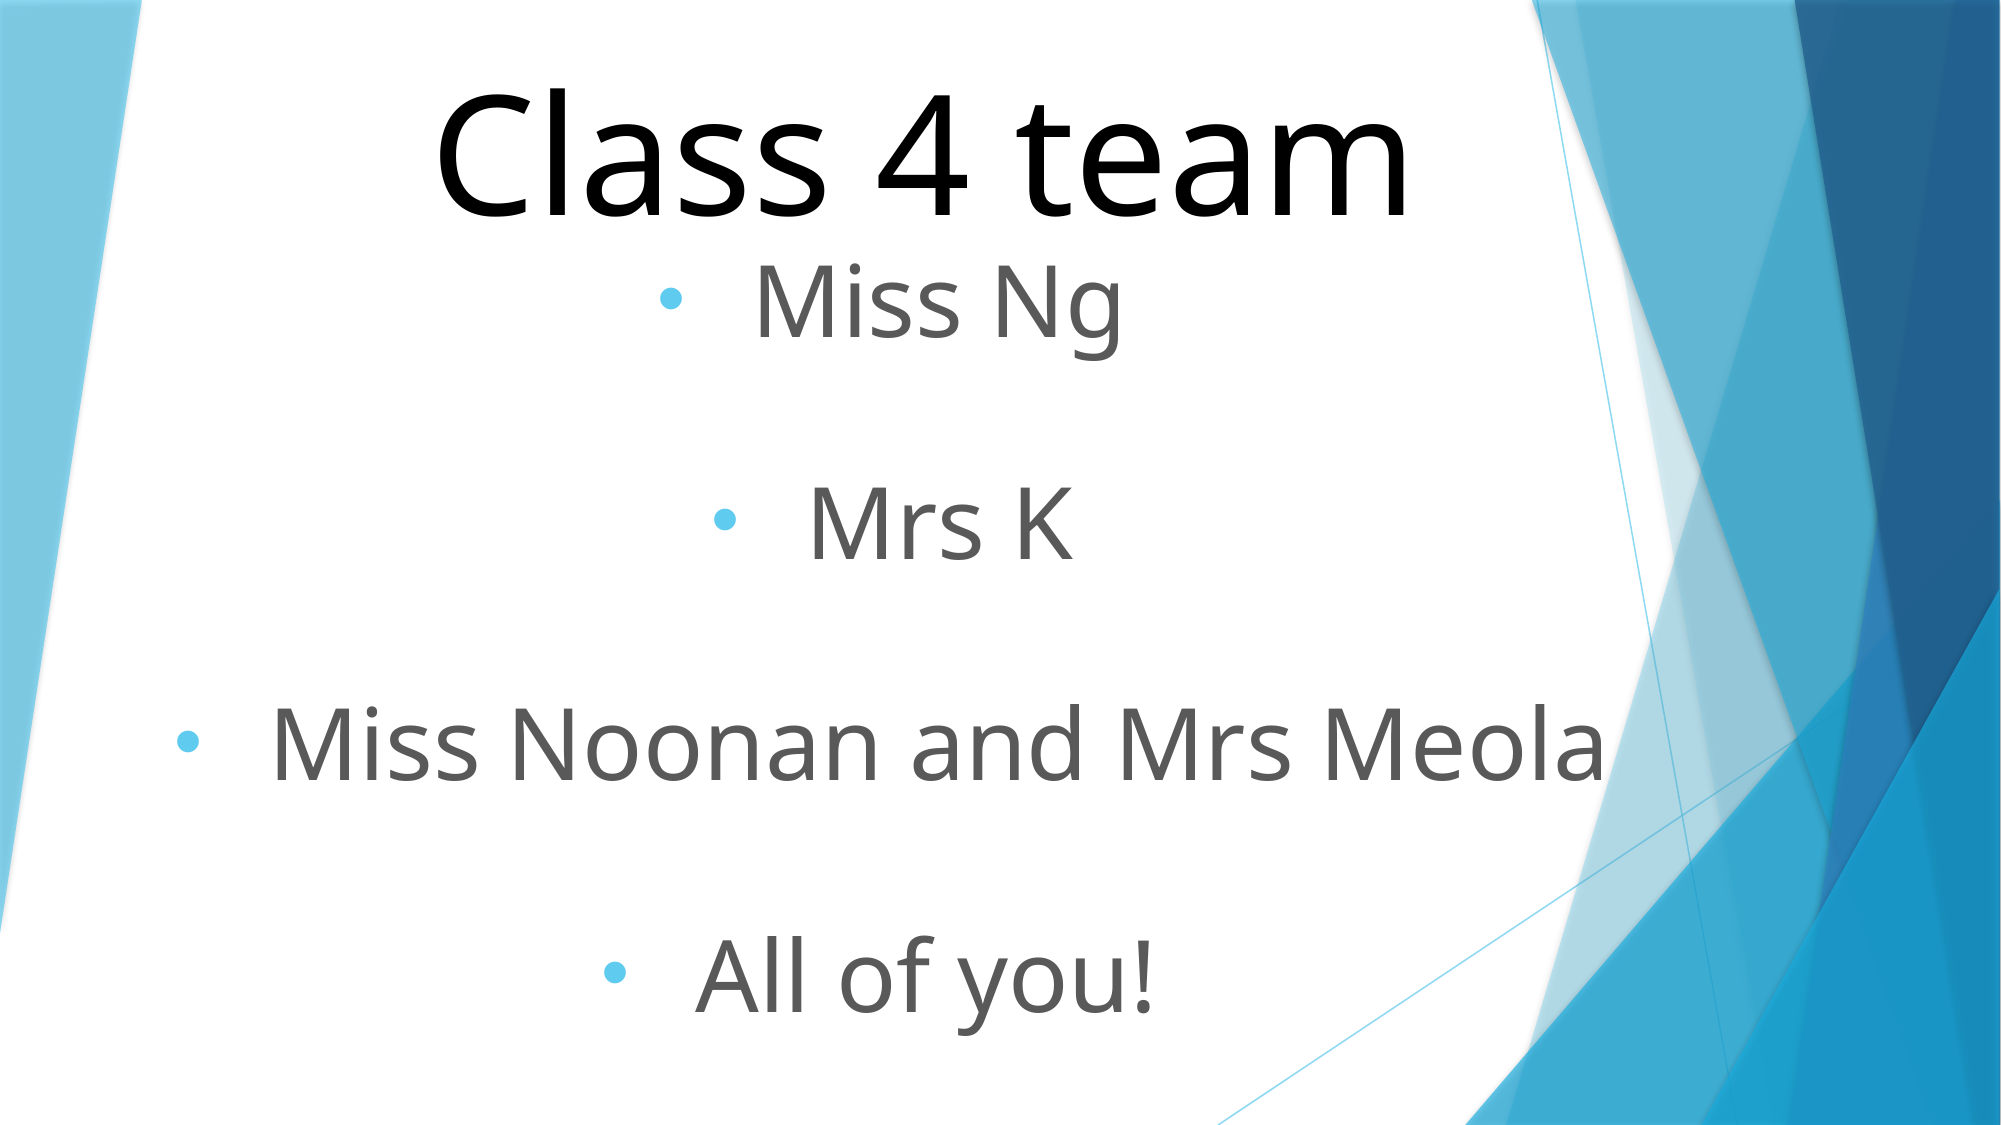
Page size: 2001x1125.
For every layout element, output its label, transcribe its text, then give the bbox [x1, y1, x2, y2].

title Class 4 team [382, 0, 1467, 256]
subtitle Miss Ng Mrs K Miss Noonan and Mrs Meola All of you! [90, 230, 1695, 1100]
